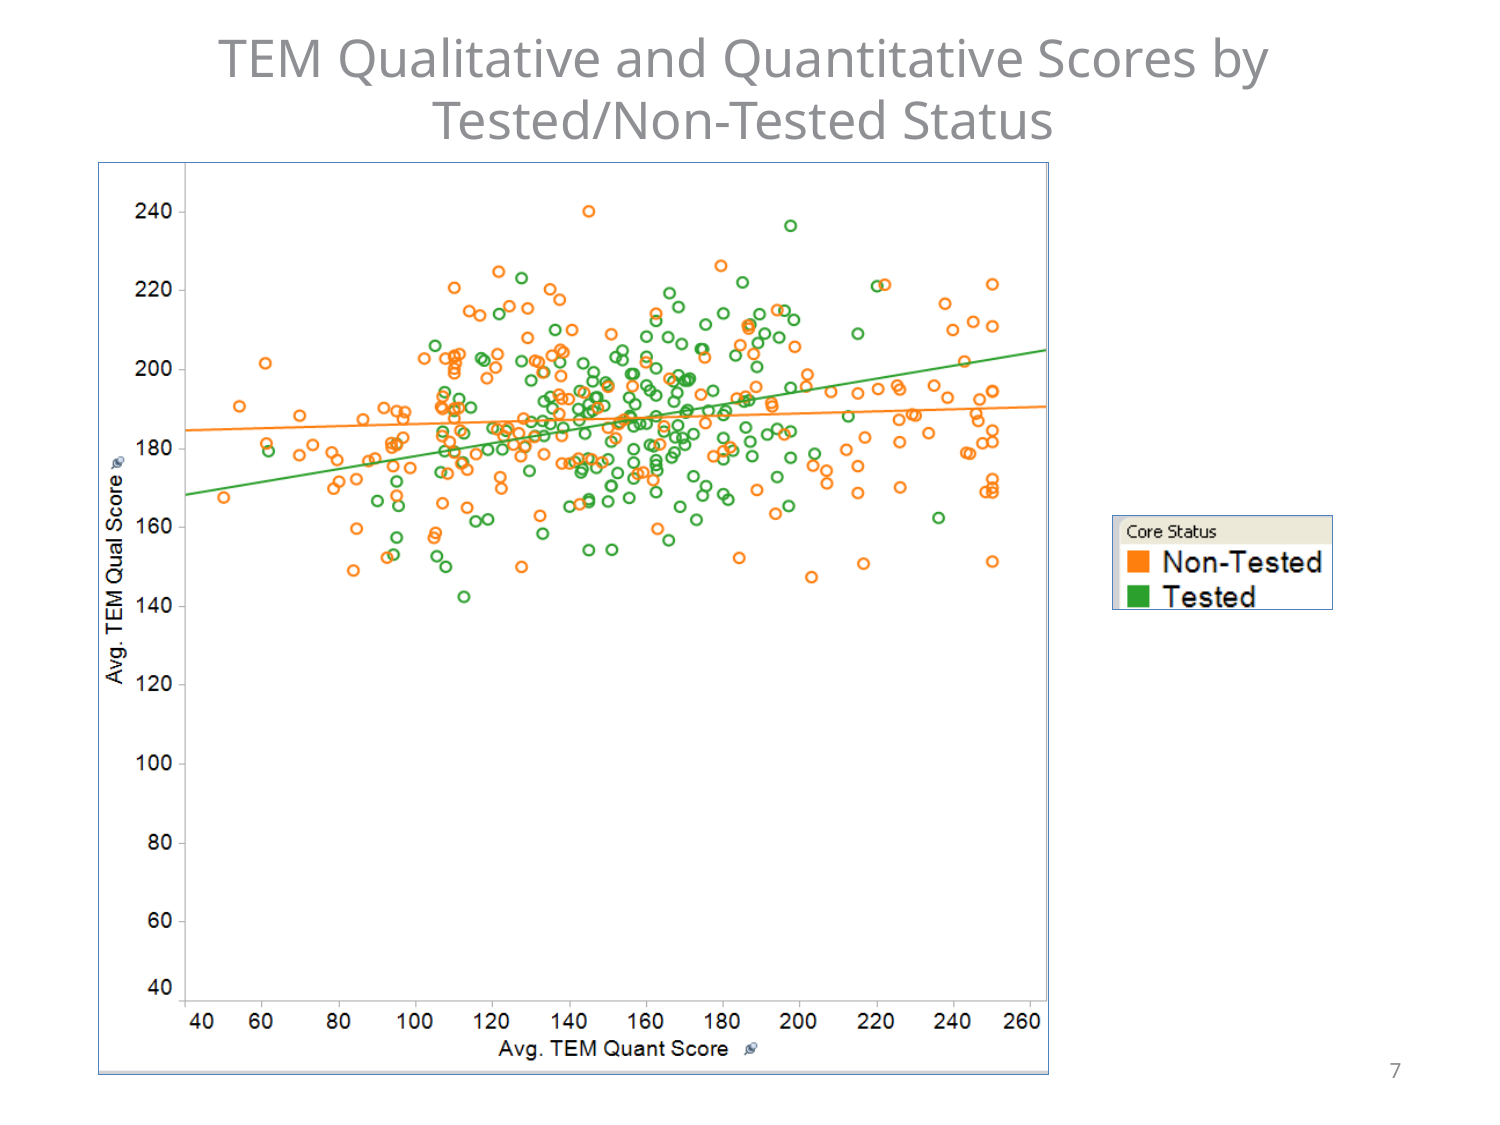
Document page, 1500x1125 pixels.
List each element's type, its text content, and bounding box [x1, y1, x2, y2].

picture [97, 162, 1049, 1076]
text_box TEM Qualitative and Quantitative Scores by Tested/Non-Tested Status [125, 24, 1363, 213]
picture [1112, 515, 1333, 610]
slide_number 7 [1051, 1026, 1402, 1087]
